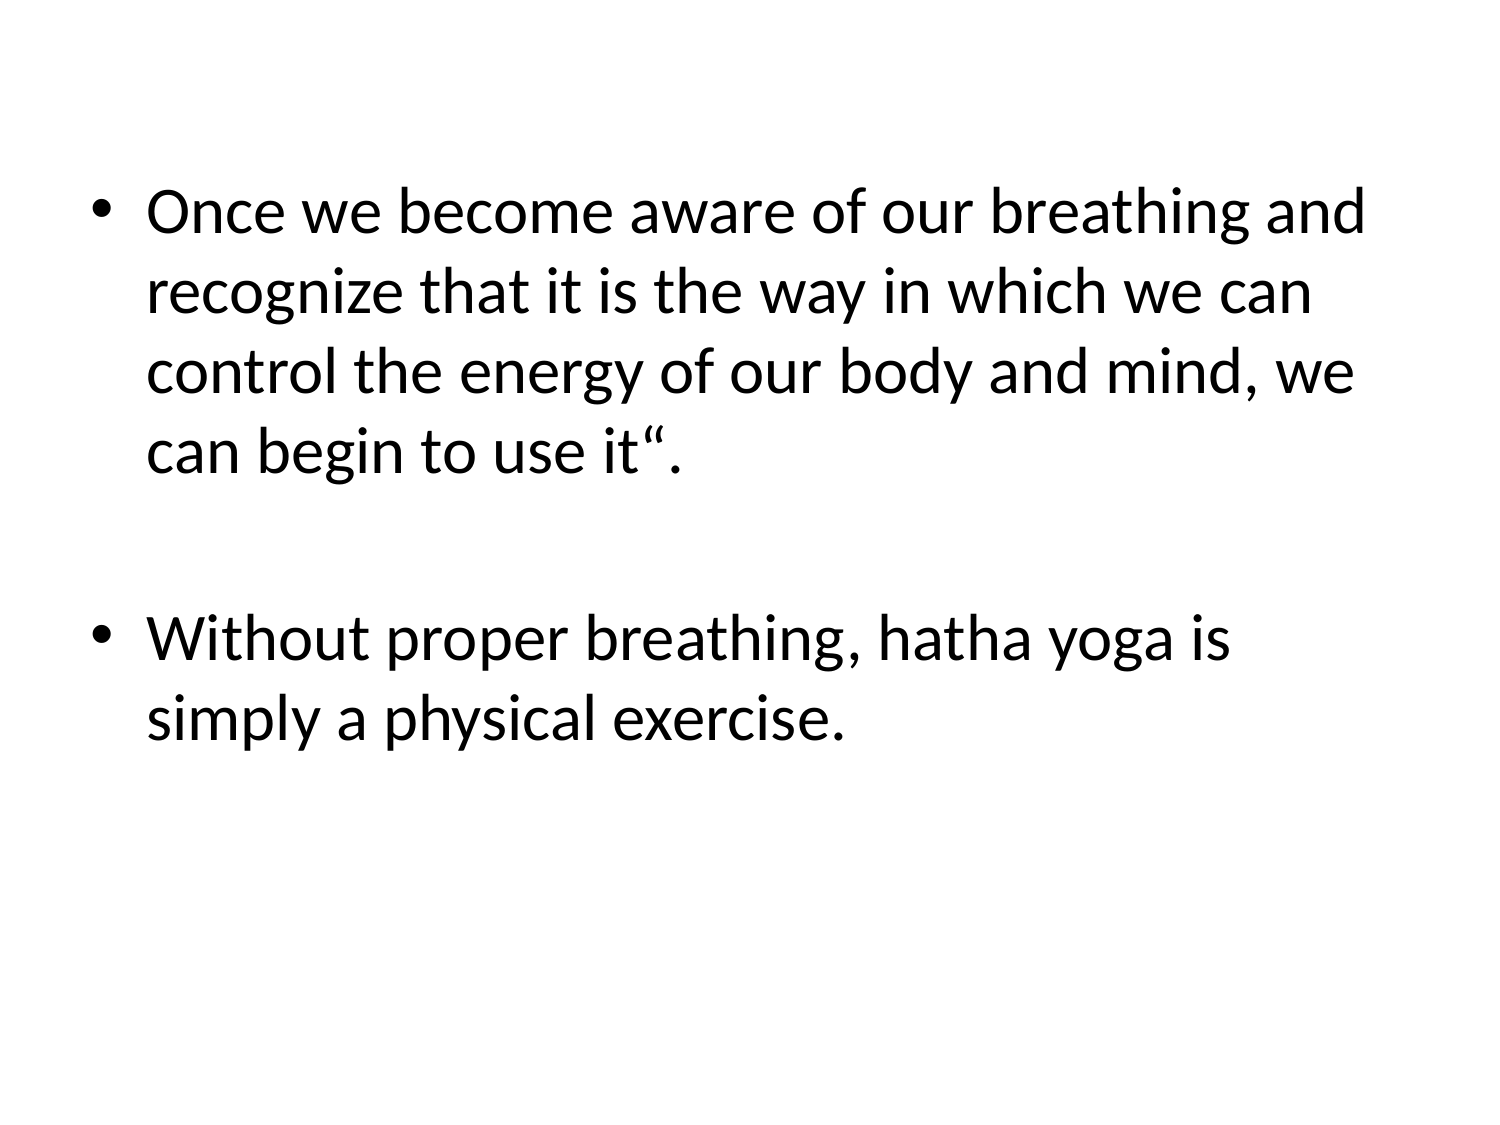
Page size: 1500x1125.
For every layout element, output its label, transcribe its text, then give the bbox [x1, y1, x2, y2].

list Once we become aware of our breathing and recognize that it is the way in which we can control the energy of our body and mind, we can begin to use it“. Without proper breathing, hatha yoga is simply a physical exercise. [75, 66, 1425, 1005]
